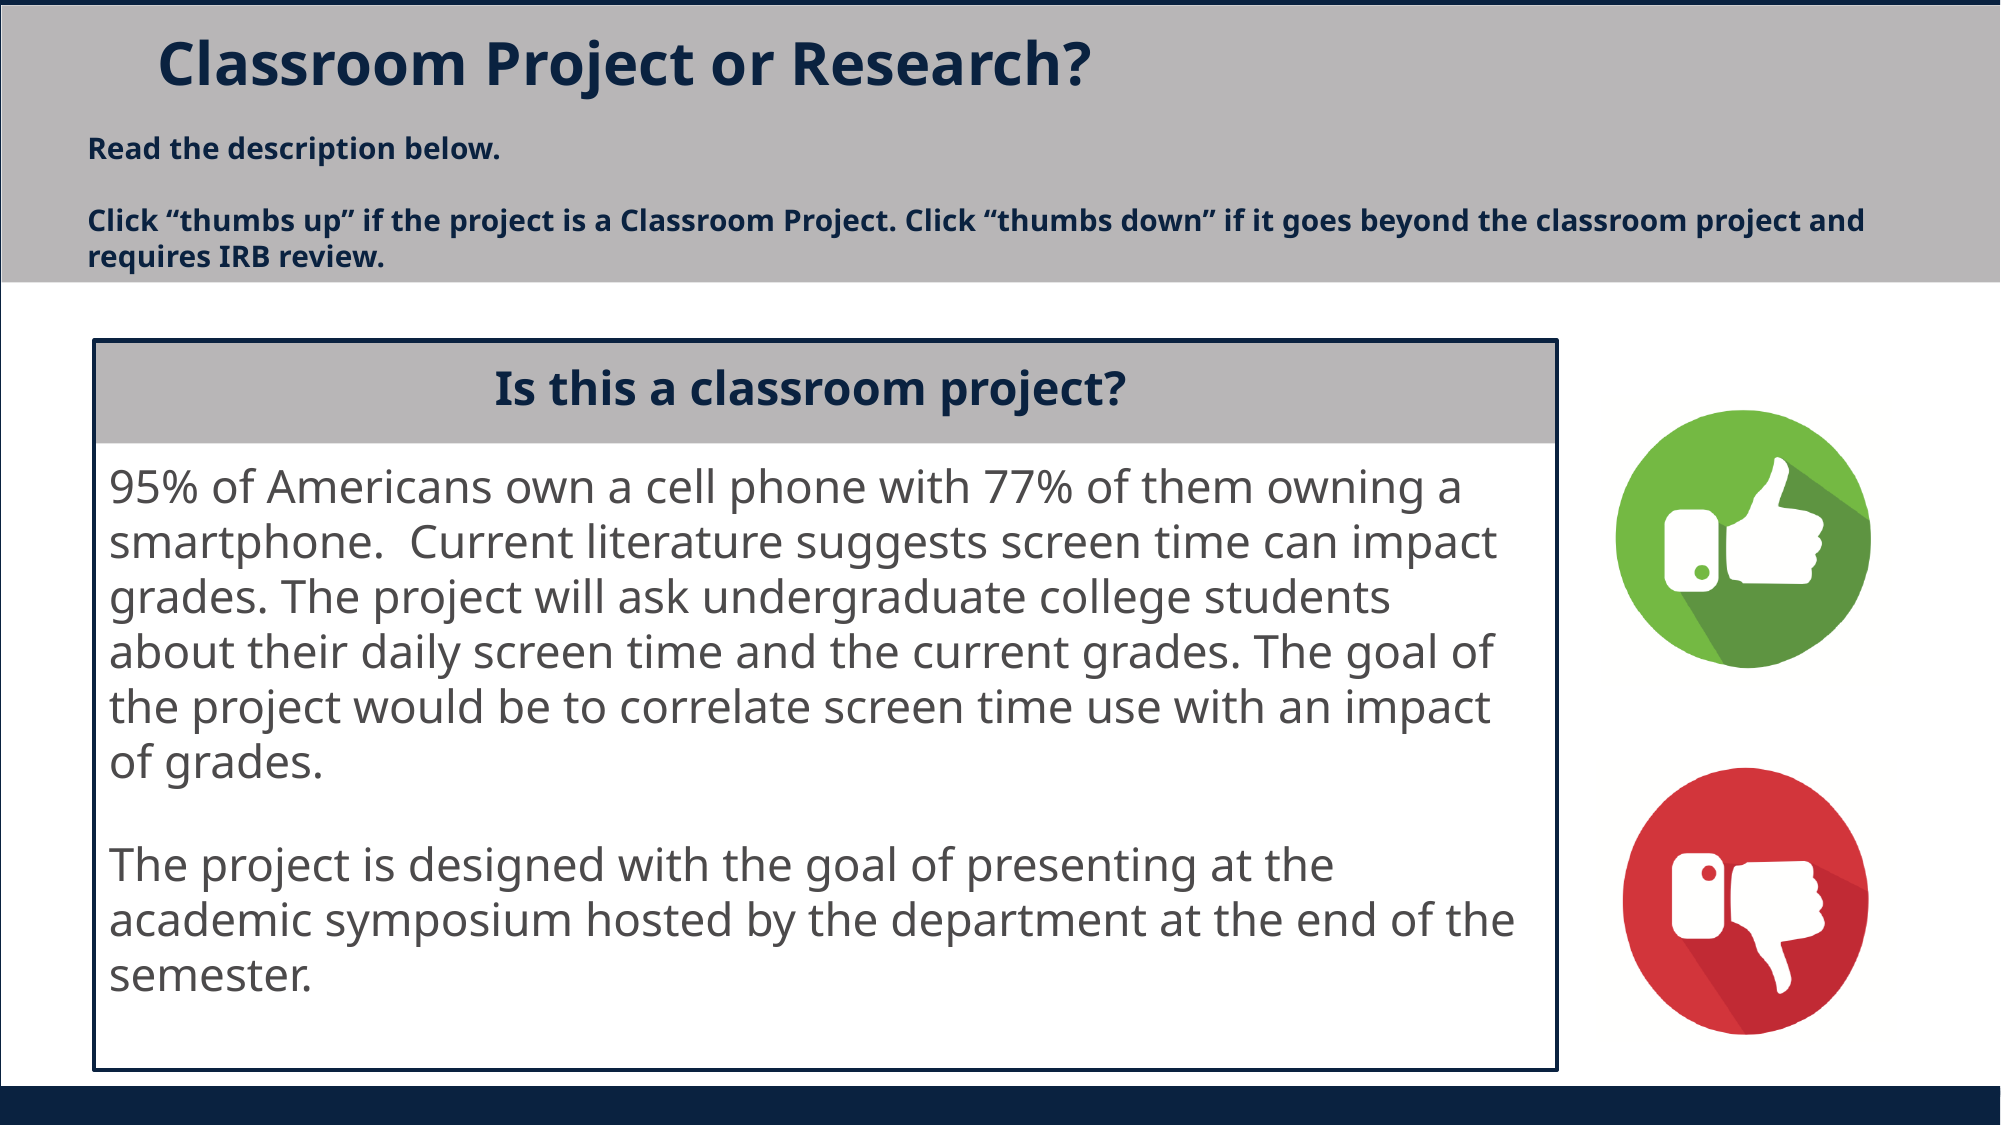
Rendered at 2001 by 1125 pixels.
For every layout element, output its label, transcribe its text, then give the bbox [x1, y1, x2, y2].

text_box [93, 340, 1558, 1071]
text_box [0, 3, 2000, 285]
picture [1595, 760, 1898, 1042]
title Read the description below. Click “thumbs up” if the project is a Classroom Project. Click “thumbs down” if it goes beyond the classroom project and requires IRB review. [87, 129, 1915, 276]
text_box Classroom Project or Research? [142, 18, 1109, 105]
picture [1600, 395, 1893, 686]
